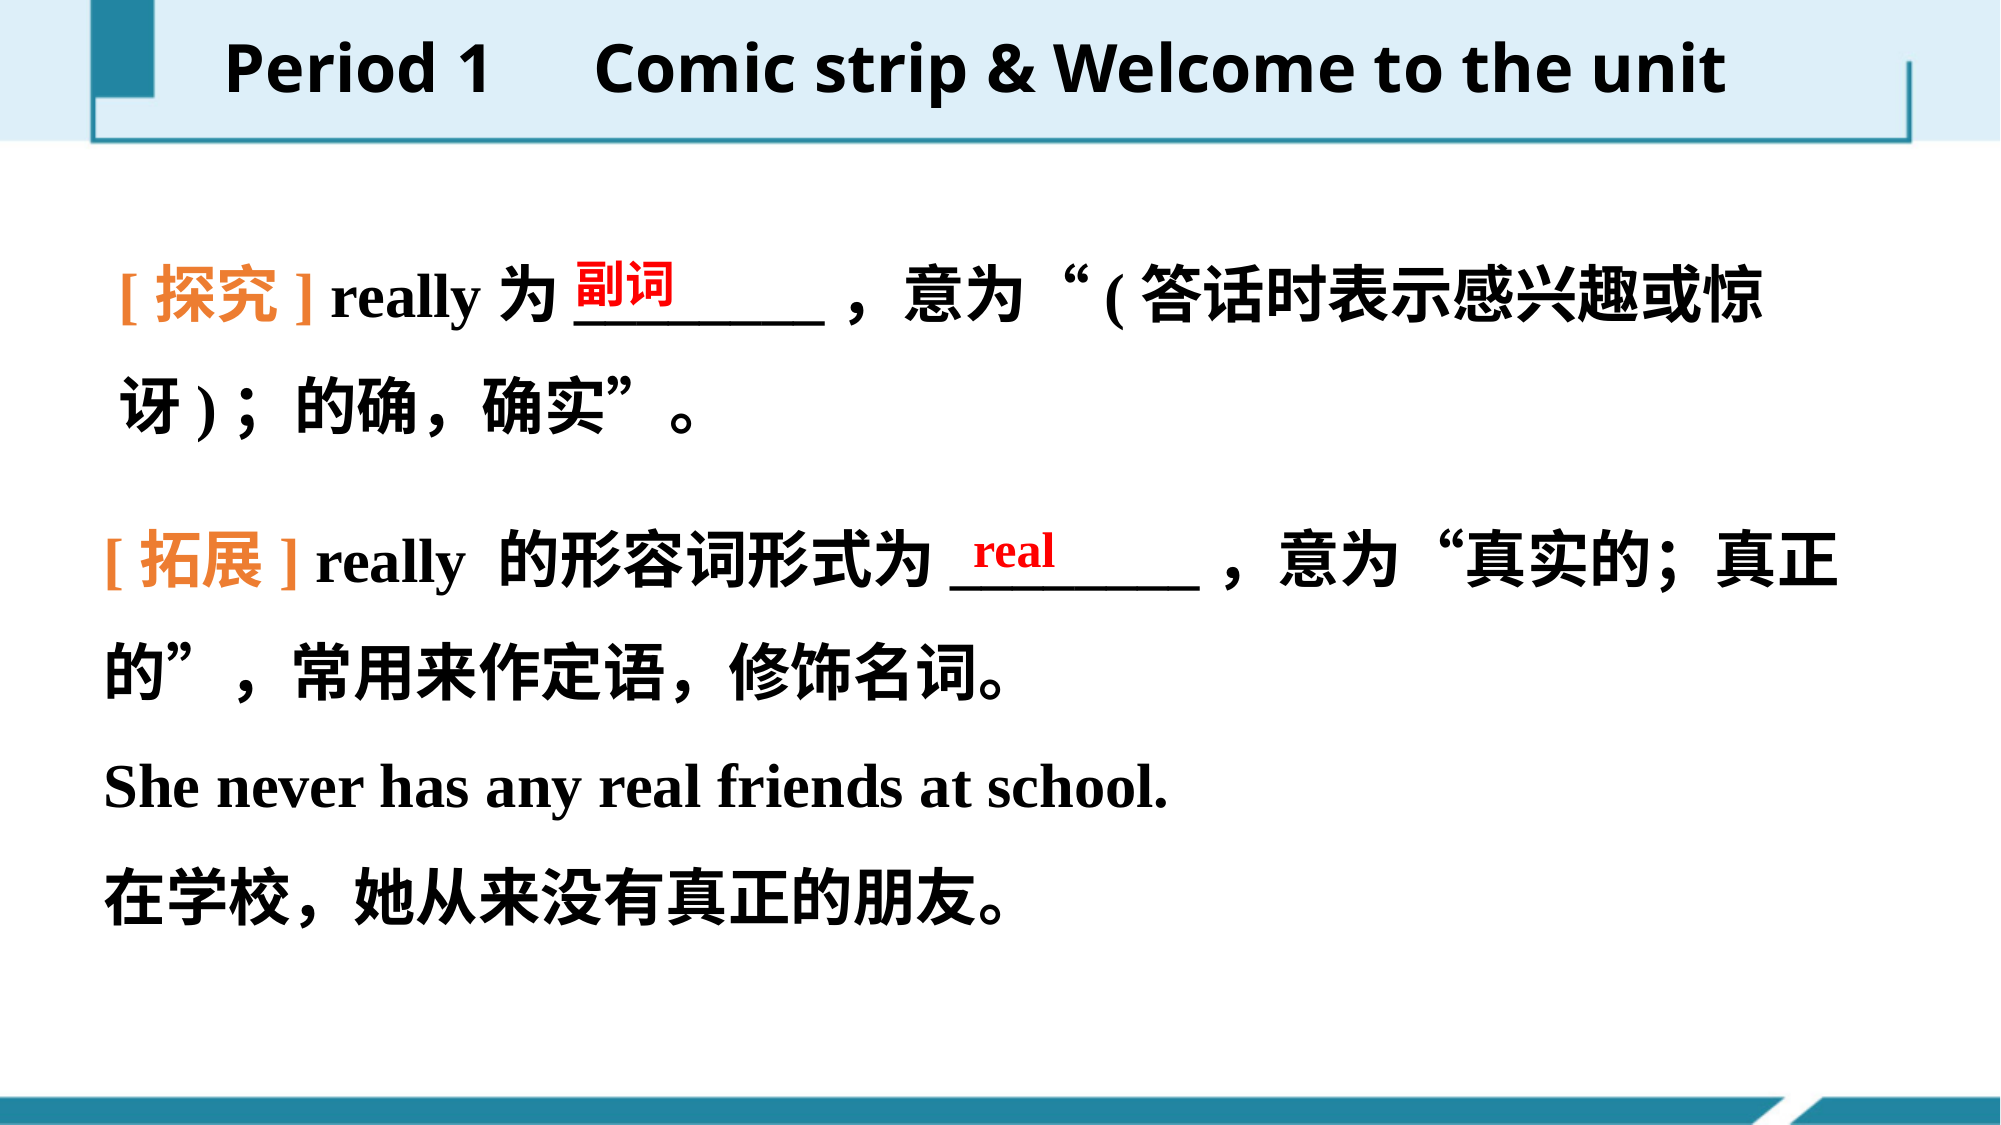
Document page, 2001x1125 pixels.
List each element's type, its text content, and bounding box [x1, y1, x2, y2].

text_box real [958, 510, 1154, 586]
picture [0, 0, 2001, 1125]
text_box Period 1 Comic strip & Welcome to the unit [208, 18, 1744, 114]
text_box 副词 [560, 245, 711, 321]
text_box [拓展] really 的形容词形式为________，意为“真实的；真正的”，常用来作定语，修饰名词。 She never has any real friends at school. 在学校，她从来没有真正的朋友。 [88, 475, 1929, 940]
text_box [探究] really为________，意为“(答话时表示感兴趣或惊讶)；的确，确实”。 [104, 210, 1869, 450]
